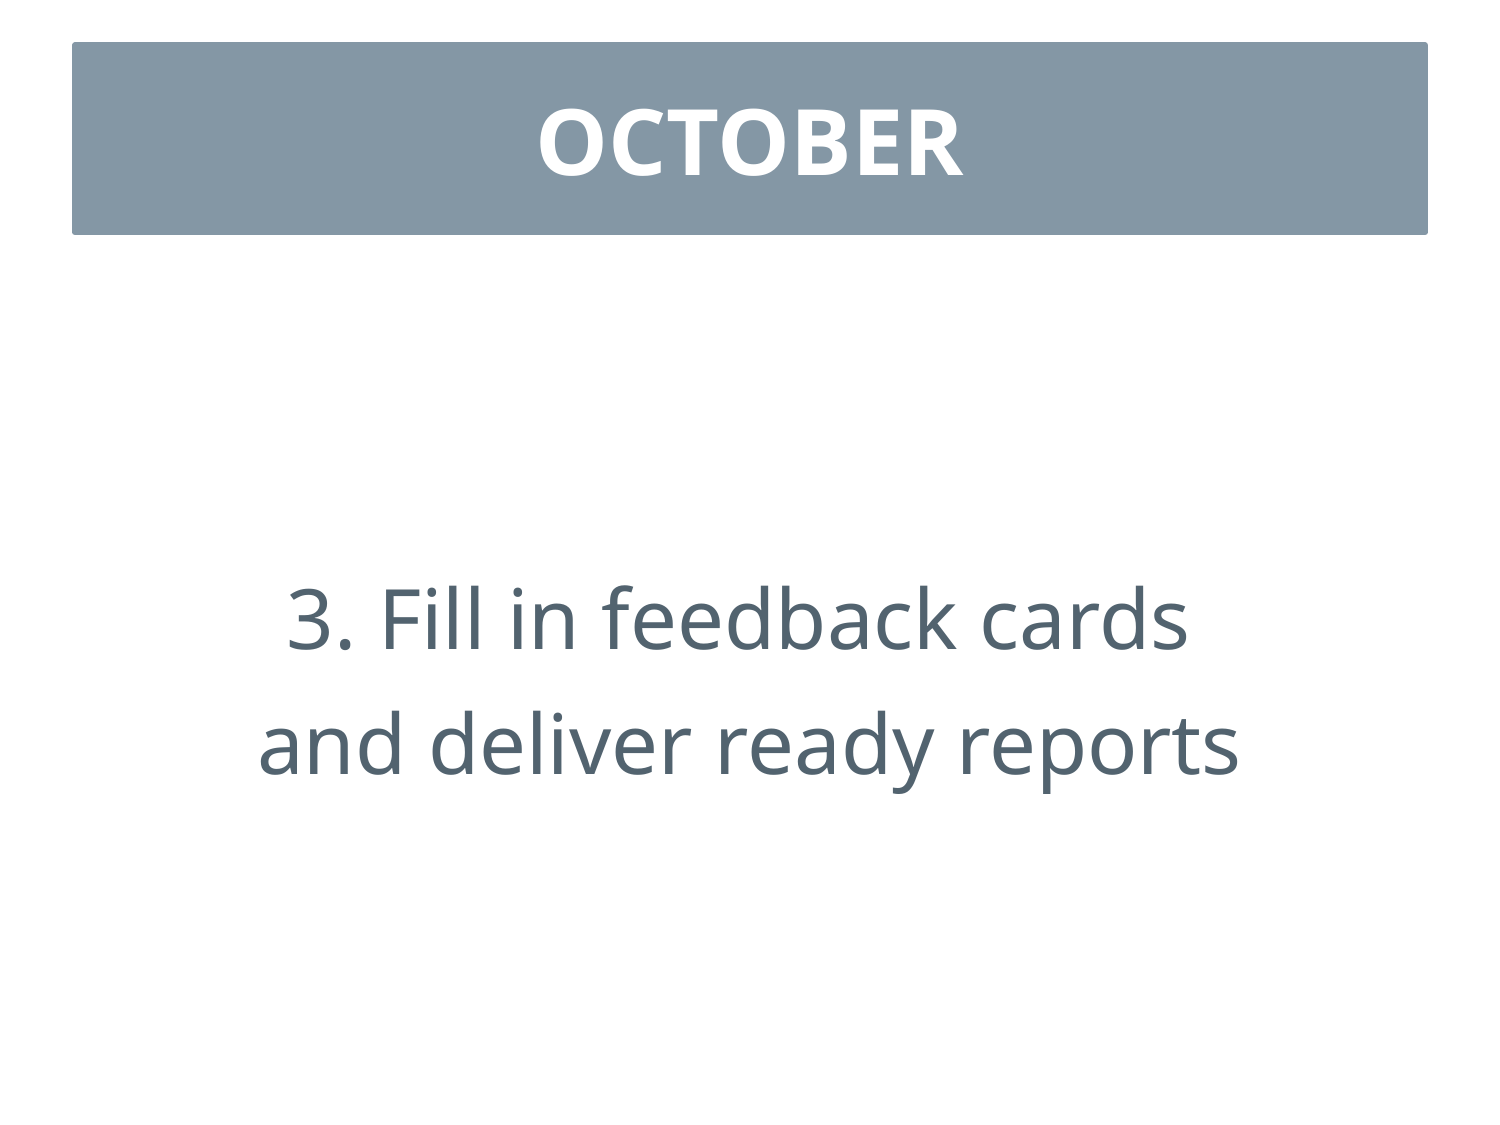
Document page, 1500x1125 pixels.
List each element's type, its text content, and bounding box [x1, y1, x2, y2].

title OCTOBER [75, 45, 1425, 233]
list 3. Fill in feedback cards and deliver ready reports [75, 262, 1425, 1096]
